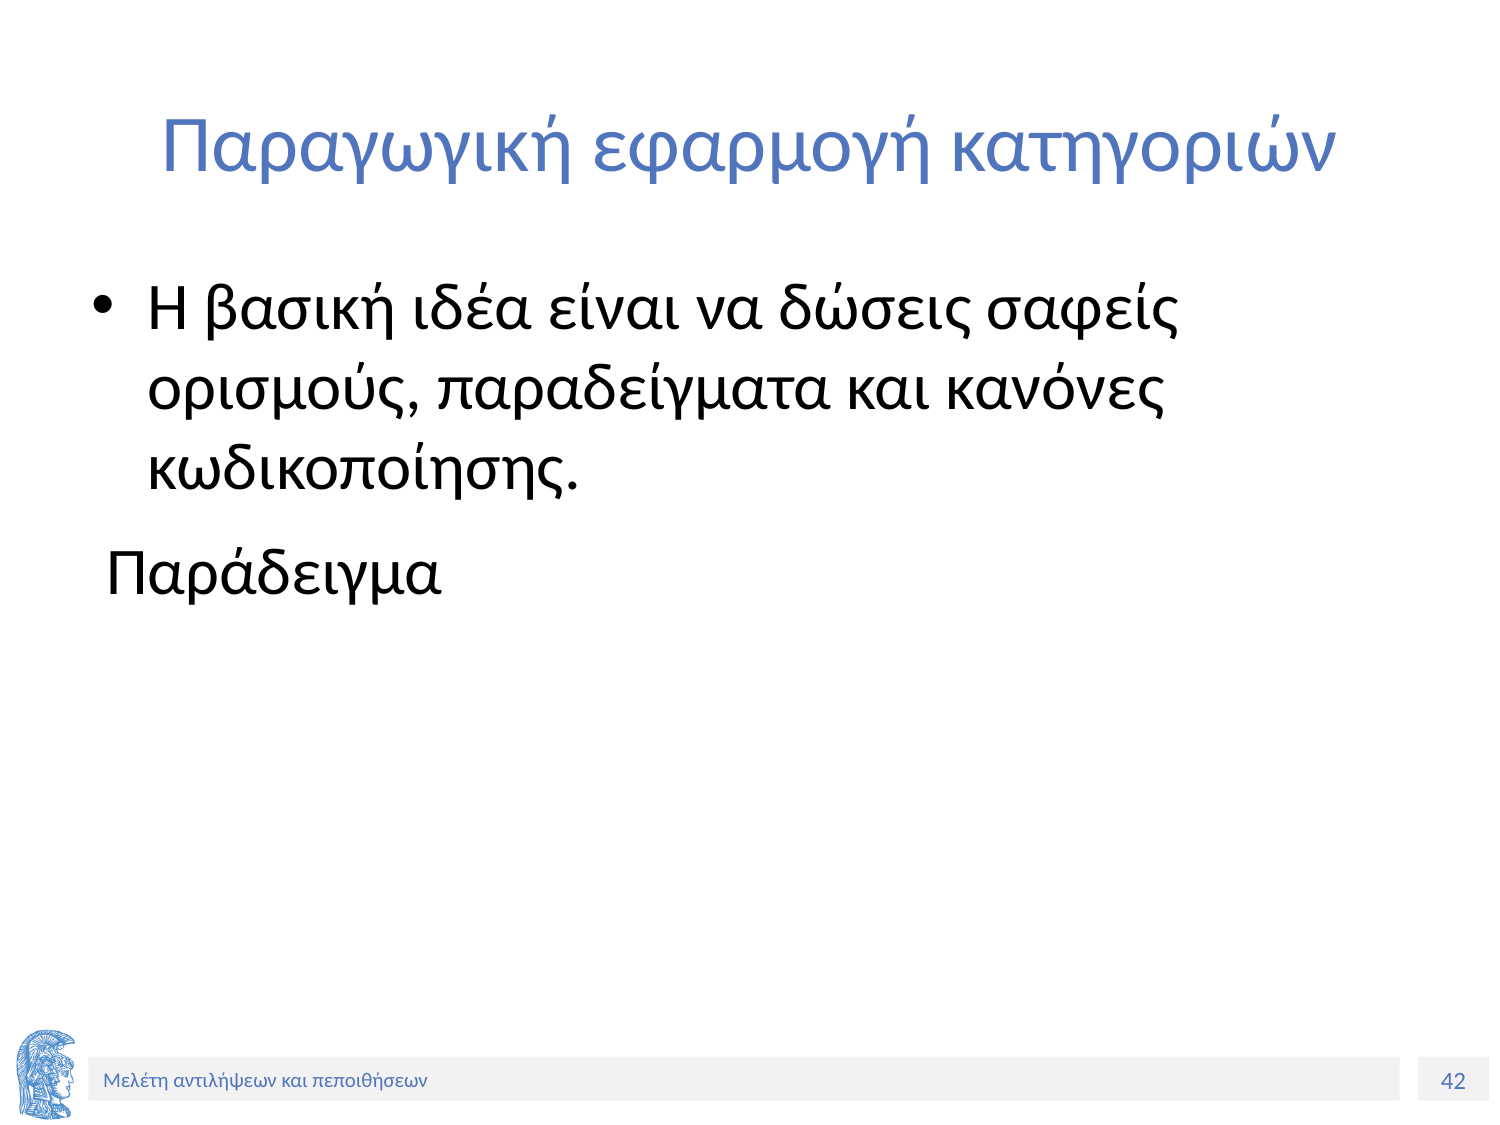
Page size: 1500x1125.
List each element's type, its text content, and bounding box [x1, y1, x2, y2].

title Παραγωγική εφαρμογή κατηγοριών [75, 45, 1425, 233]
picture [9, 1026, 81, 1120]
list Η βασική ιδέα είναι να δώσεις σαφείς ορισμούς, παραδείγματα και κανόνες κωδικοποίησης. Παράδειγμα [76, 255, 1427, 998]
